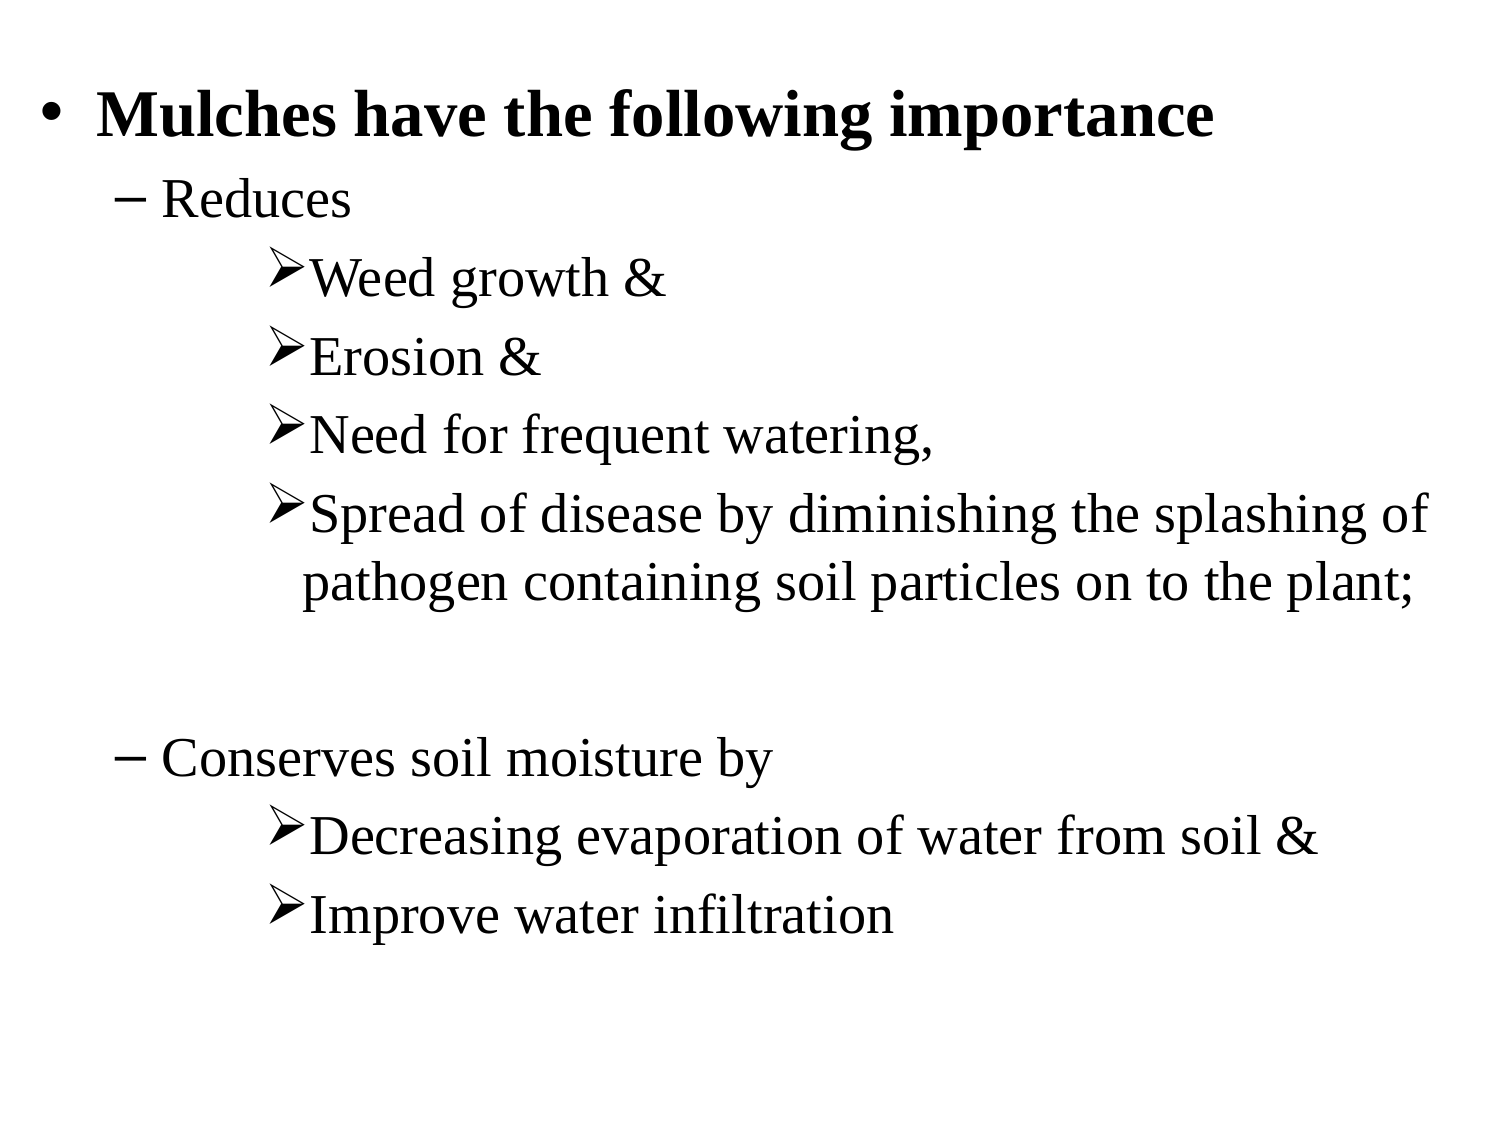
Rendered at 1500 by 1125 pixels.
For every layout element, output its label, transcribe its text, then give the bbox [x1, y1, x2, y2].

list Mulches have the following importance Reduces Weed growth & Erosion & Need for frequent watering, Spread of disease by diminishing the splashing of pathogen containing soil particles on to the plant; Conserves soil moisture by Decreasing evaporation of water from soil & Improve water infiltration [24, 62, 1463, 1125]
